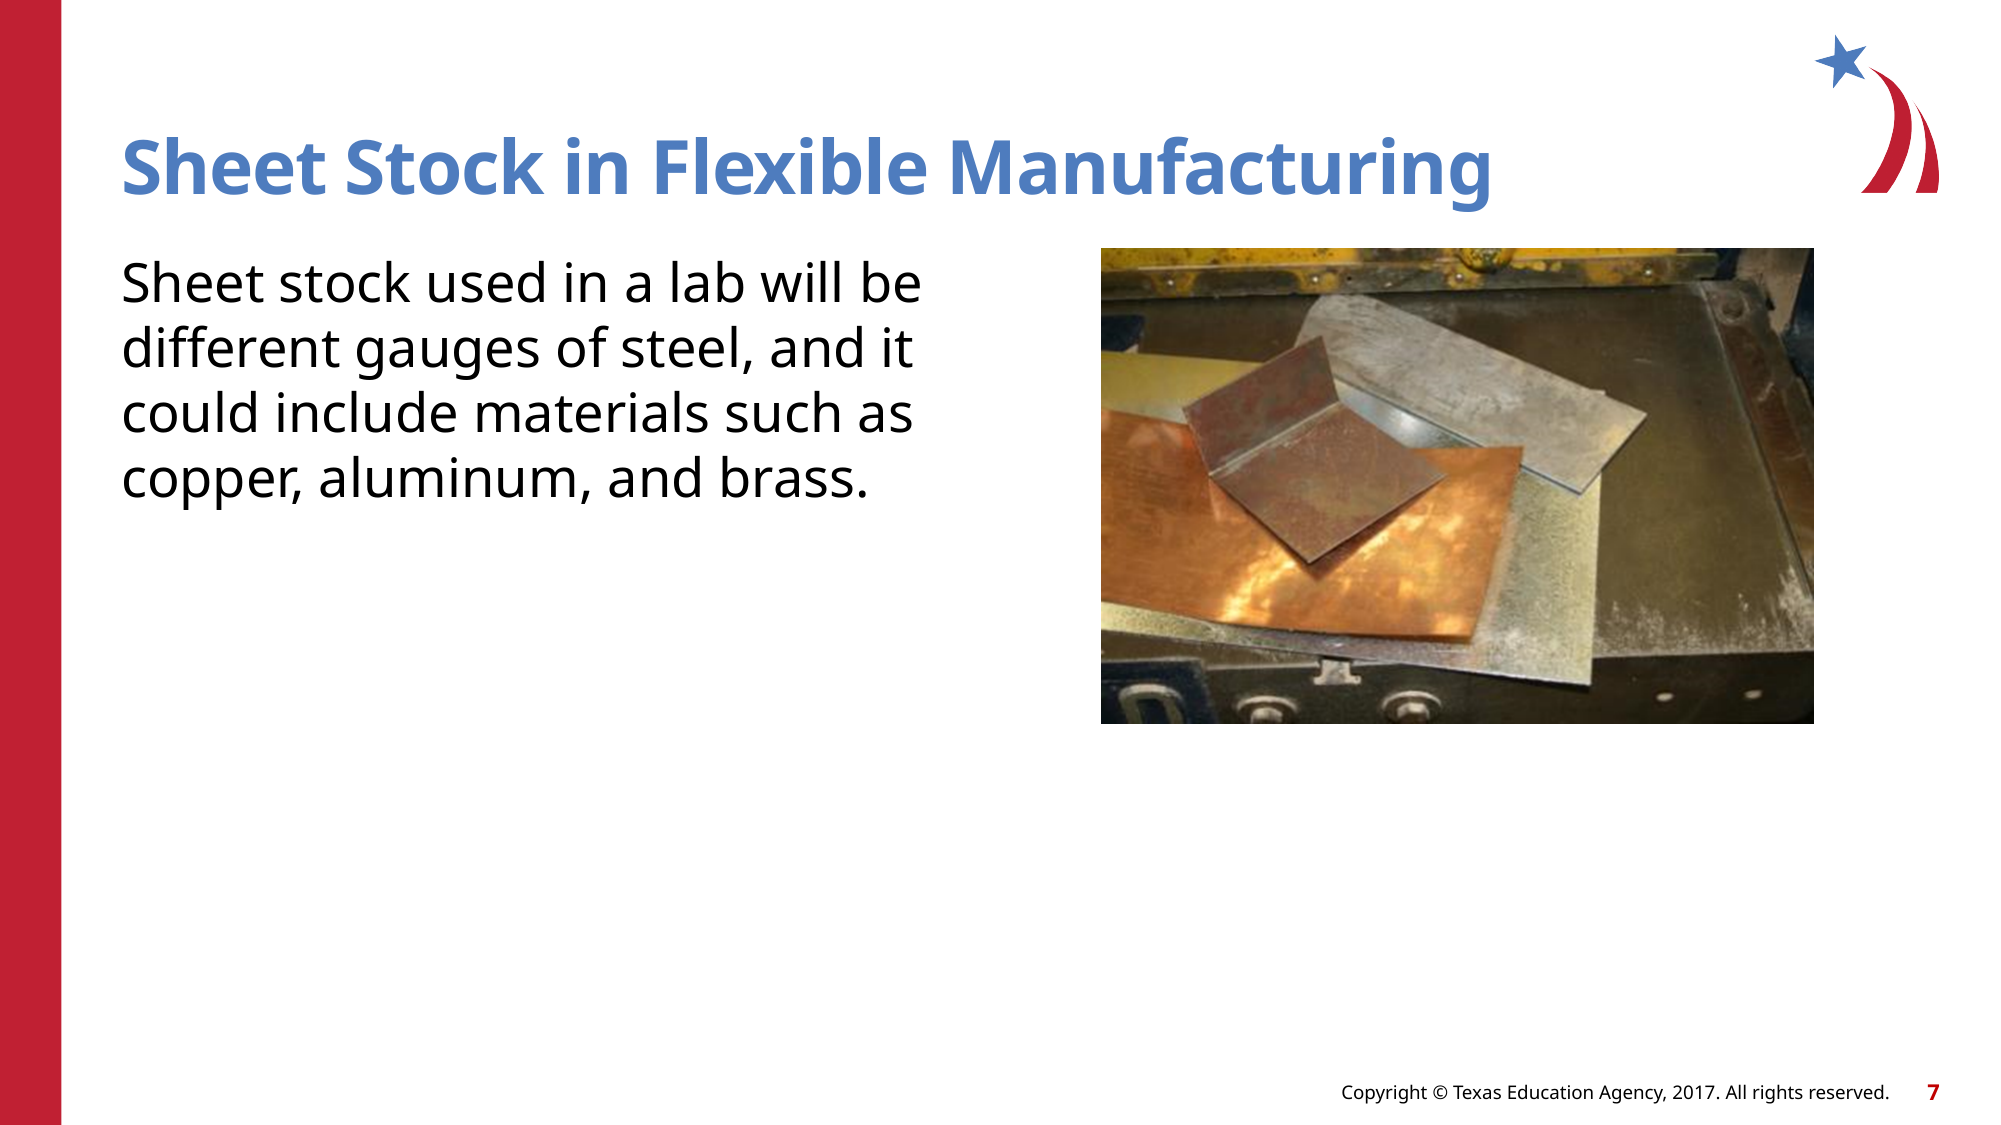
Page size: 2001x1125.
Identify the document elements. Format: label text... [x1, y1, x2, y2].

title Sheet Stock in Flexible Manufacturing [121, 66, 1772, 211]
picture [1101, 248, 1814, 724]
picture [1814, 34, 1939, 193]
list Sheet stock used in a lab will be different gauges of steel, and it could include materials such as copper, aluminum, and brass. [121, 248, 1000, 1010]
